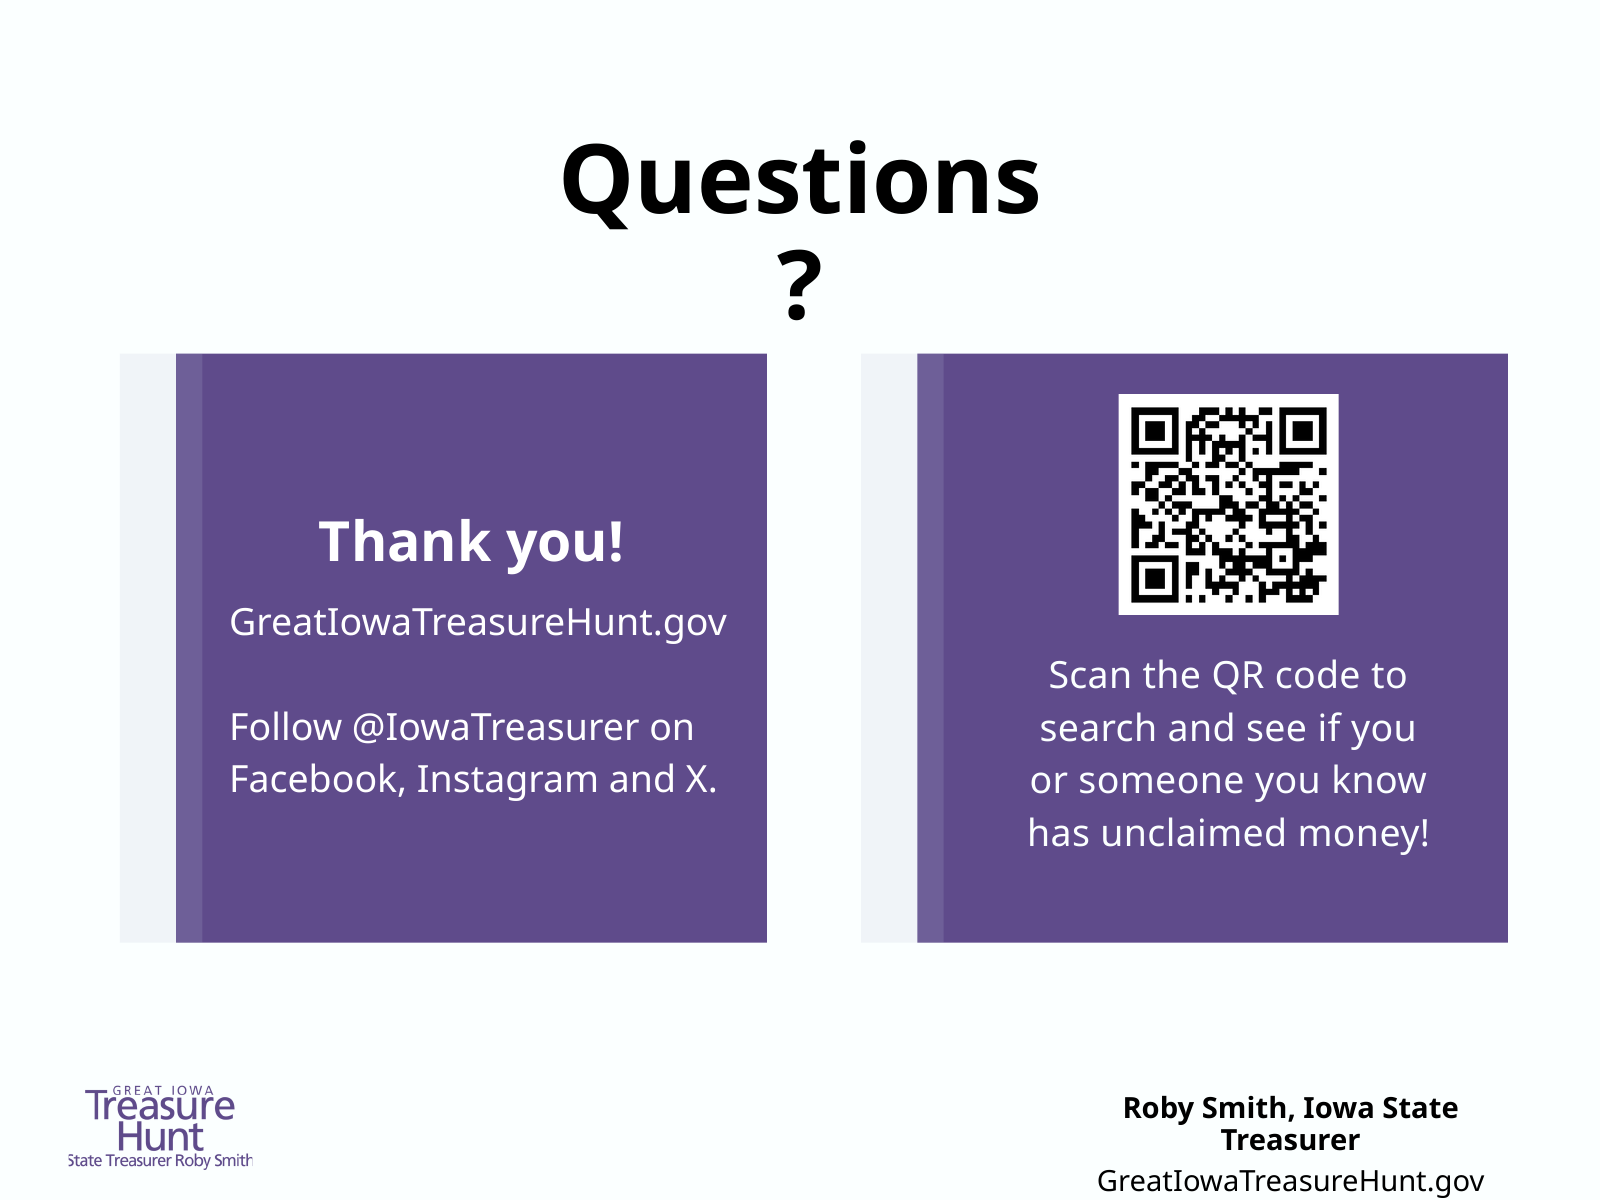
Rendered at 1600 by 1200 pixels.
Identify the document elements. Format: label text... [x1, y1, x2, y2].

text_box Thank you! [251, 494, 692, 573]
text_box Questions? [538, 127, 1062, 339]
text_box [68, 1079, 253, 1172]
text_box [203, 353, 767, 943]
text_box GreatIowaTreasureHunt.gov Follow @IowaTreasurer on Facebook, Instagram and X. [229, 590, 753, 801]
text_box [1118, 394, 1339, 615]
text_box Roby Smith, Iowa State Treasurer GreatIowaTreasureHunt.gov [1050, 1092, 1532, 1198]
text_box [119, 353, 203, 943]
text_box [861, 353, 944, 943]
text_box [944, 353, 1508, 943]
text_box Scan the QR code to search and see if you or someone you know has unclaimed money! [1015, 643, 1442, 854]
